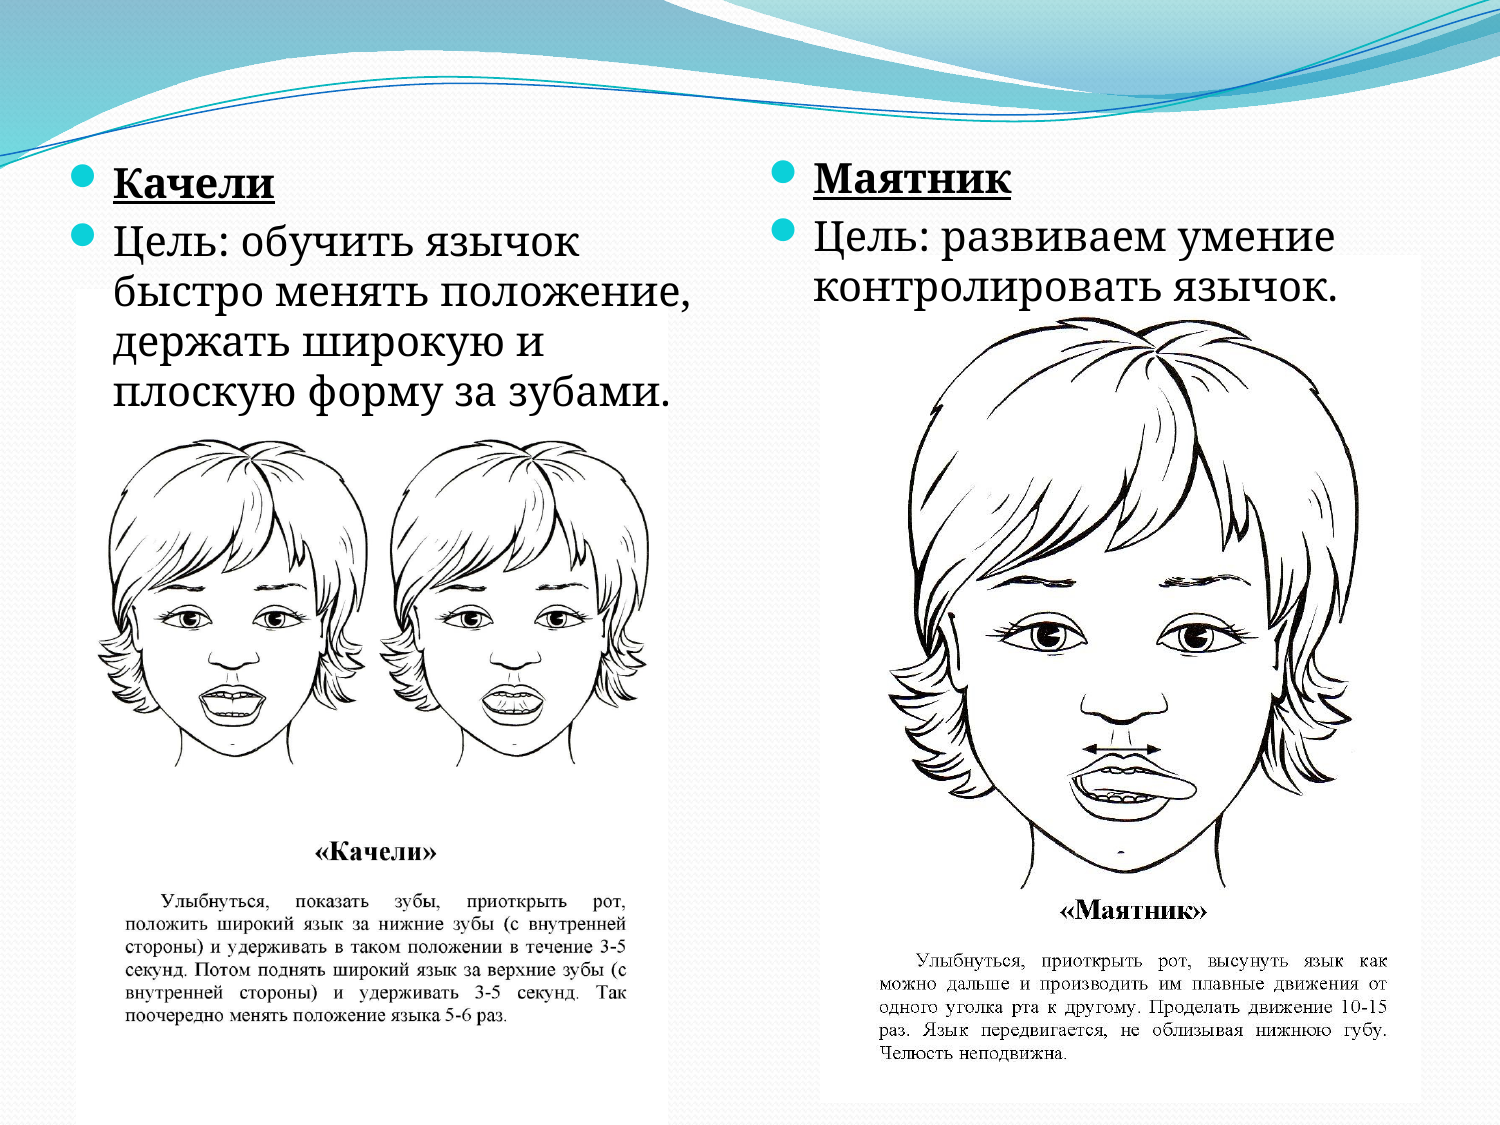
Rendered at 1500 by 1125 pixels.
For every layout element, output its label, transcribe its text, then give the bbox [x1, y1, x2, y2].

list Качели Цель: обучить язычок быстро менять положение, держать широкую и плоскую форму за зубами. [53, 149, 716, 877]
picture [820, 255, 1421, 1103]
list Маятник Цель: развиваем умение контролировать язычок. [753, 144, 1417, 872]
picture [76, 289, 668, 1125]
